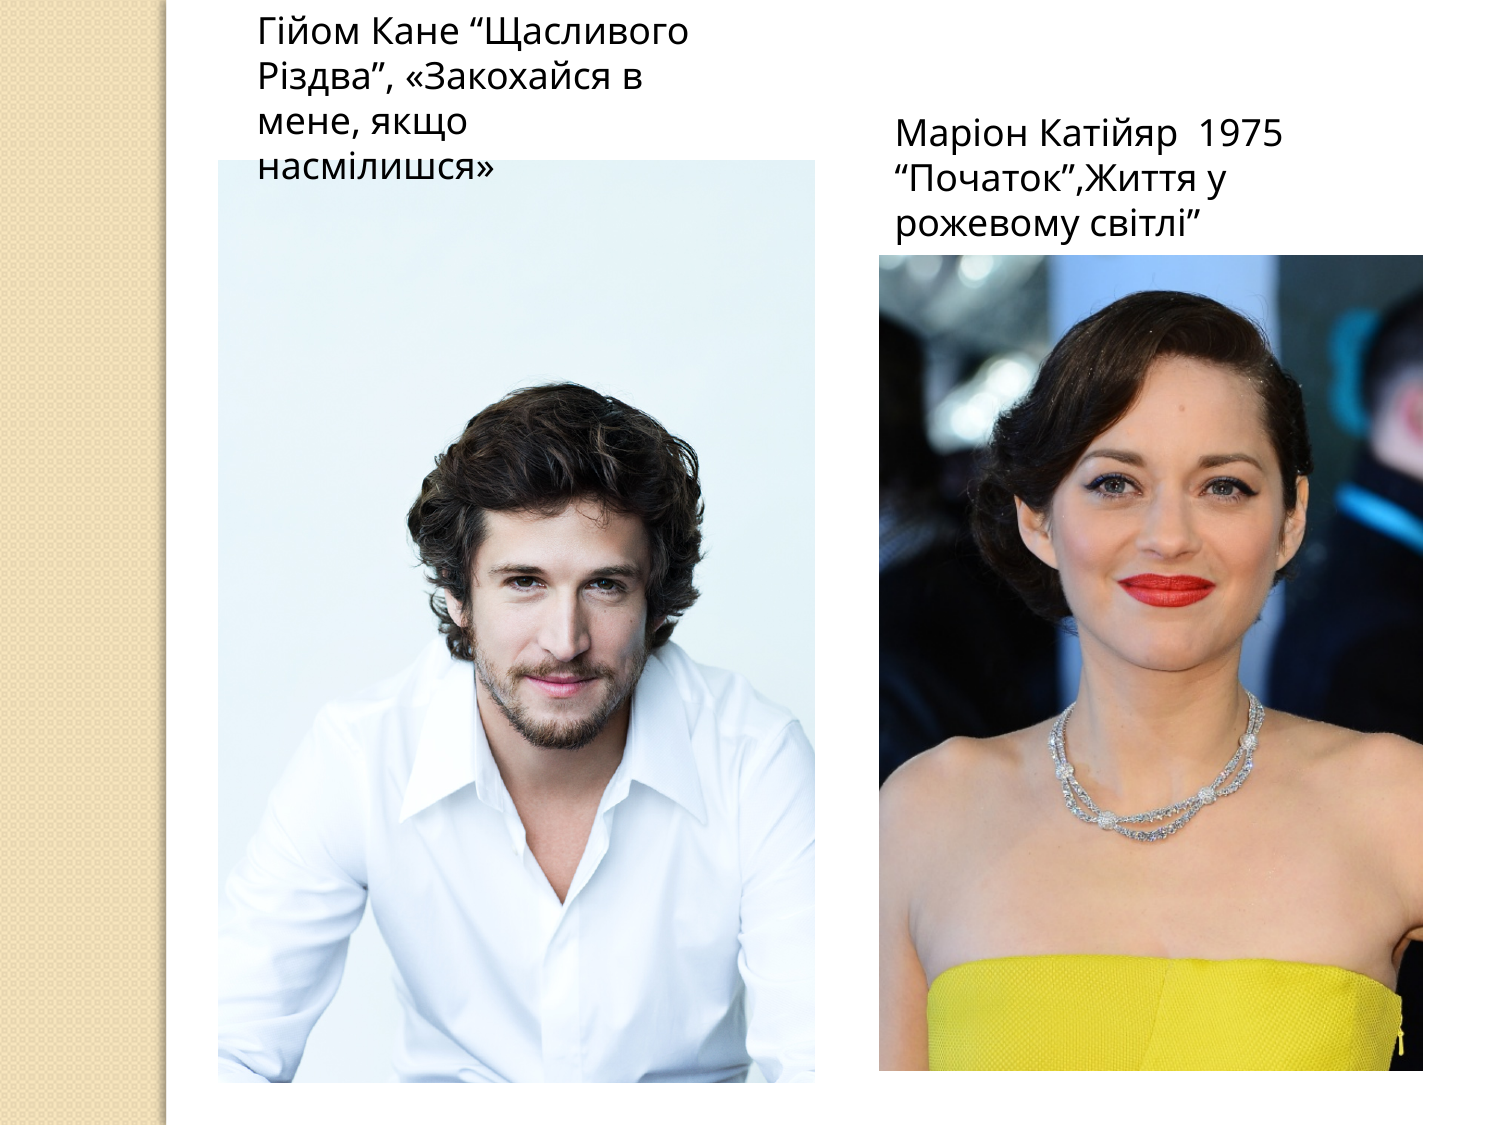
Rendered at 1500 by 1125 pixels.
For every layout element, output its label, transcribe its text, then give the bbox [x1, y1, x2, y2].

text_box Гійом Кане “Щасливого Різдва”, «Закохайся в мене, якщо насмілишся» [242, 0, 715, 157]
picture [879, 255, 1423, 1071]
text_box Маріон Катійяр 1975 “Початок”,Життя у рожевому світлі” [879, 101, 1412, 252]
picture [218, 160, 816, 1083]
